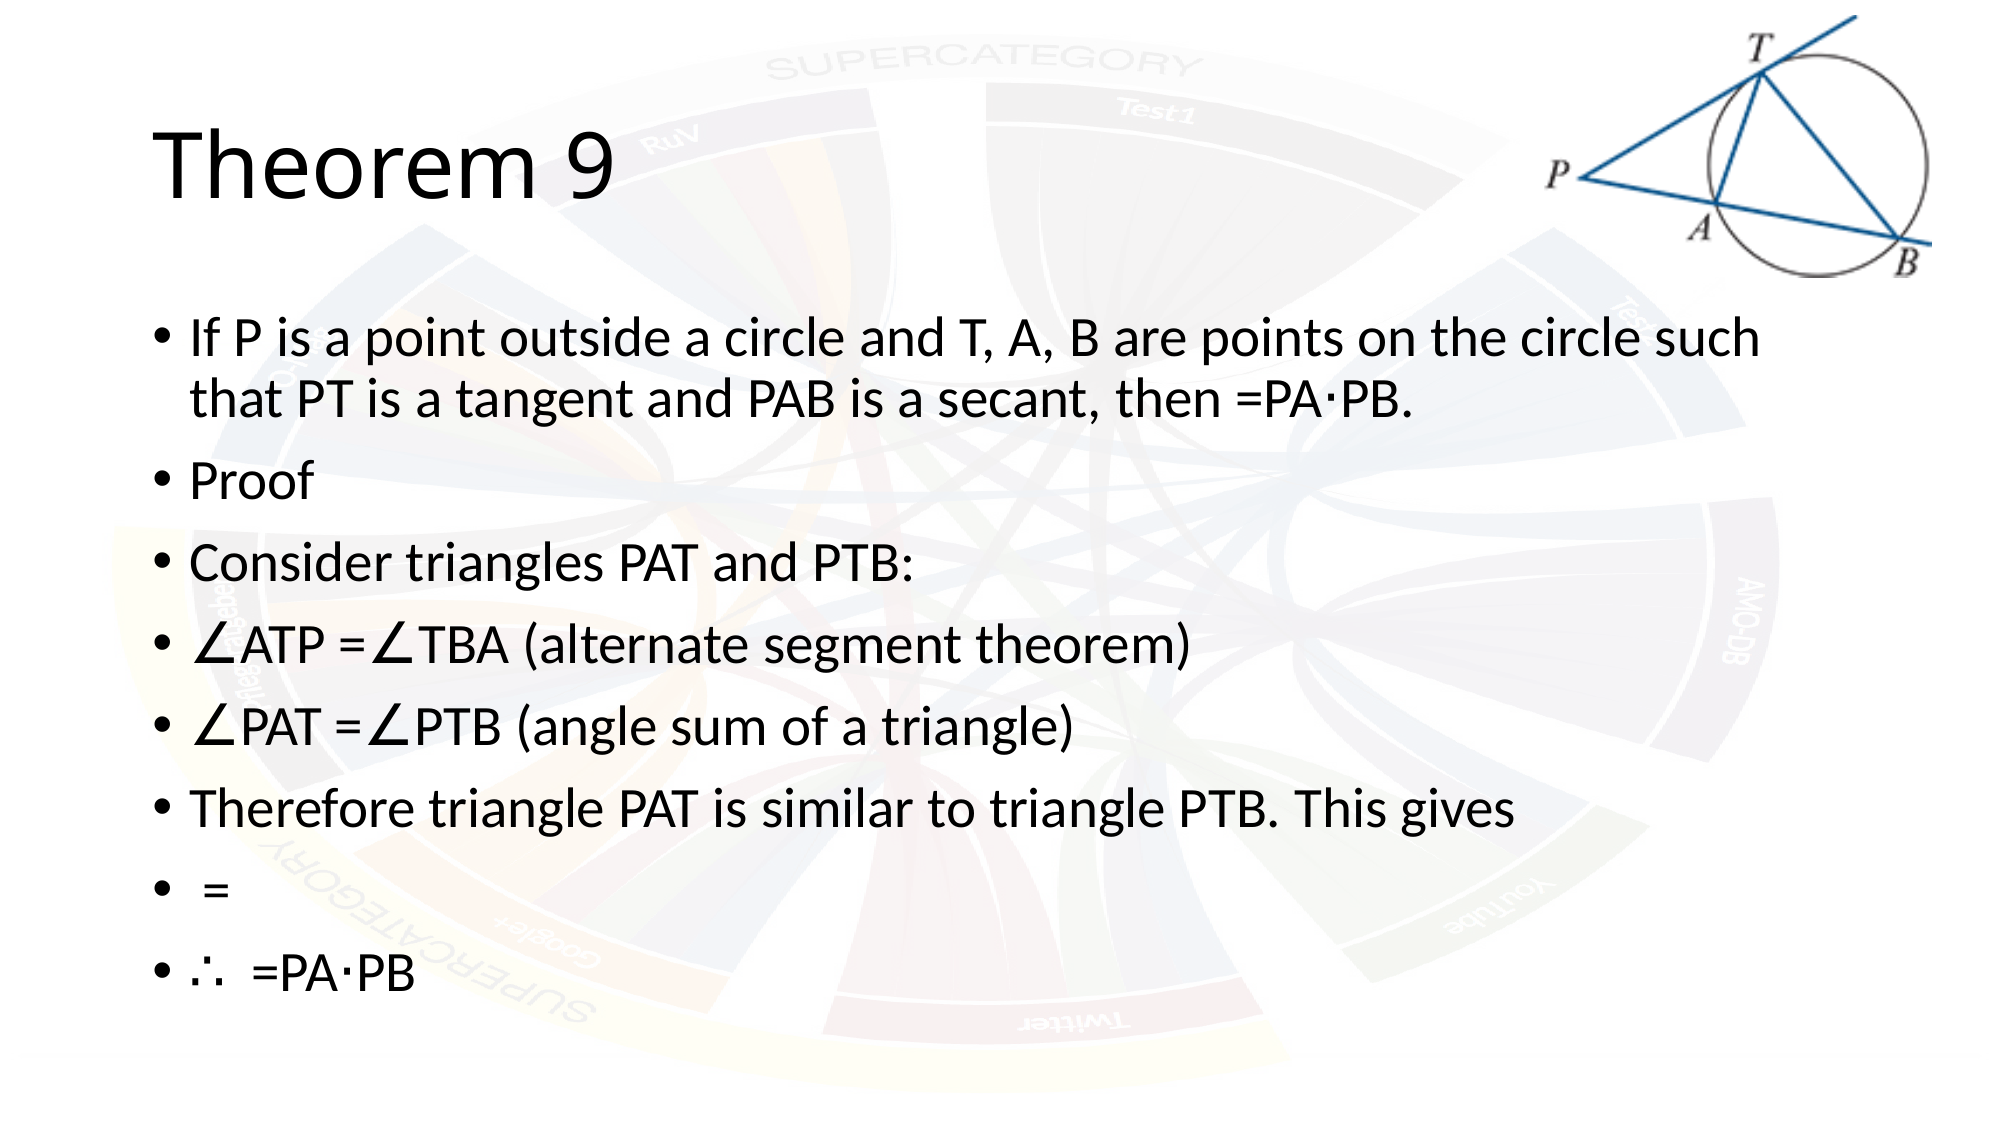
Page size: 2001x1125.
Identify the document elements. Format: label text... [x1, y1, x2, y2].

title Theorem 9 [137, 59, 1544, 278]
picture [1544, 15, 1932, 278]
